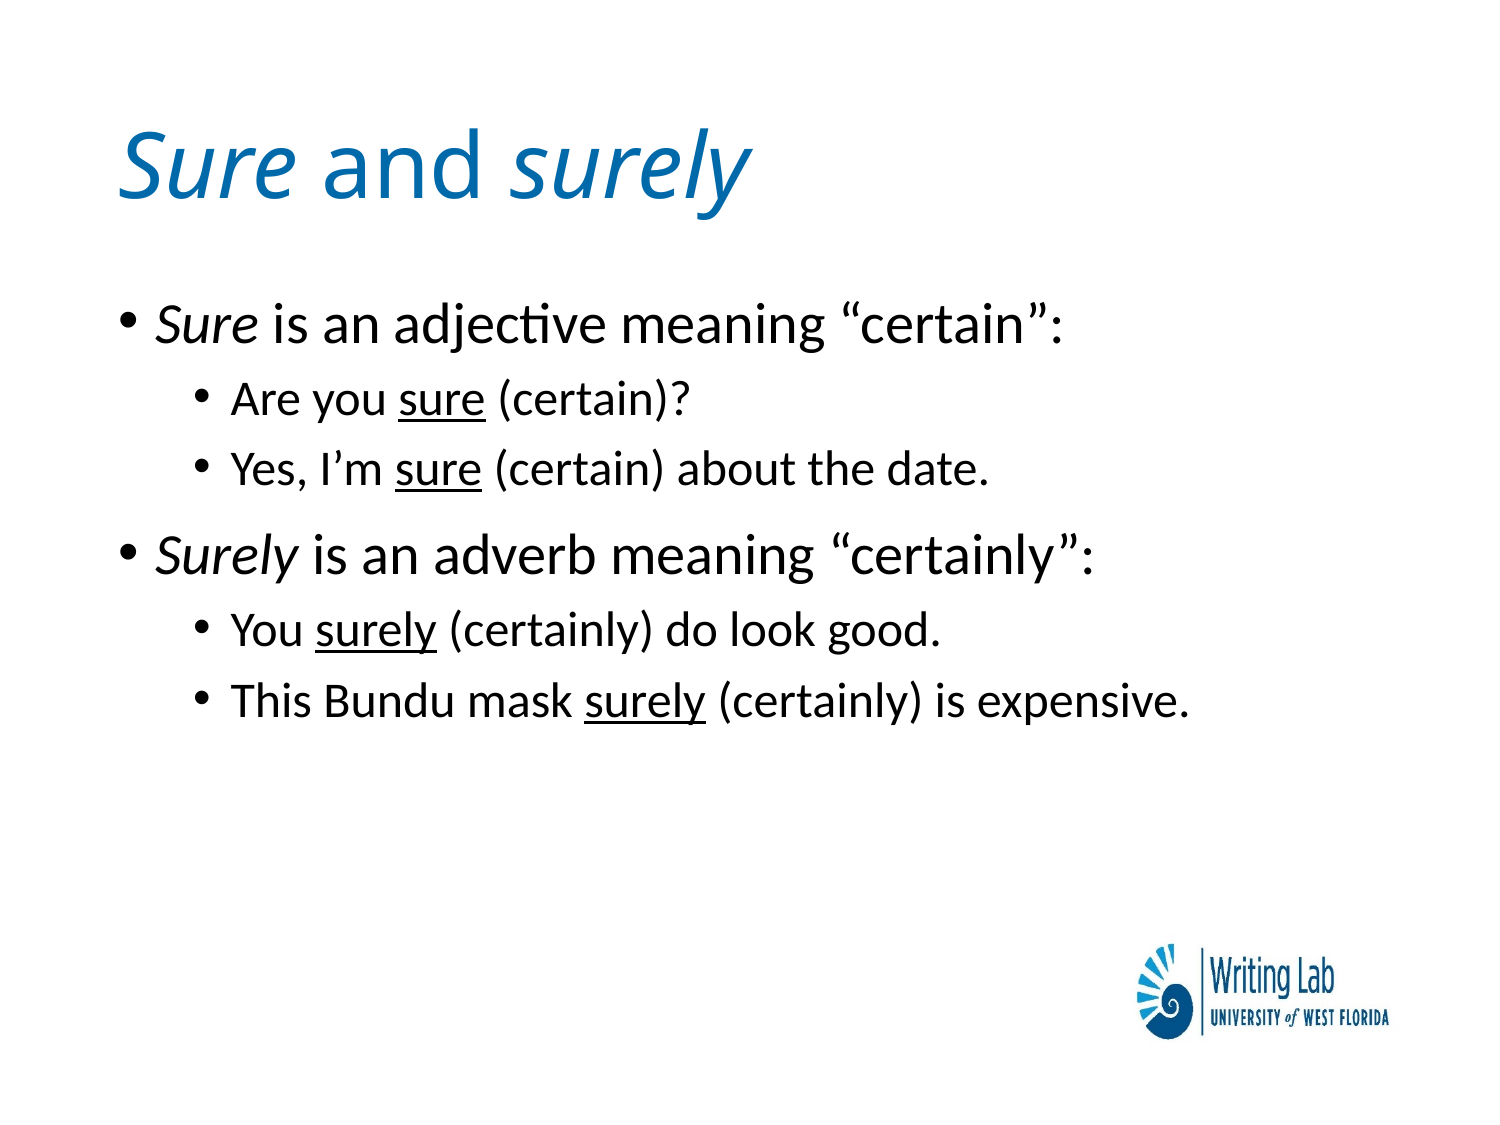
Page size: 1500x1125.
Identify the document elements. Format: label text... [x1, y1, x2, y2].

picture [1126, 911, 1408, 1072]
title Sure and surely [103, 59, 1397, 277]
list Sure is an adjective meaning “certain”: Are you sure (certain)? Yes, I’m sure (certain) about the date. Surely is an adverb meaning “certainly”: You surely (certainly) do look good. This Bundu mask surely (certainly) is expensive. [103, 277, 1397, 992]
